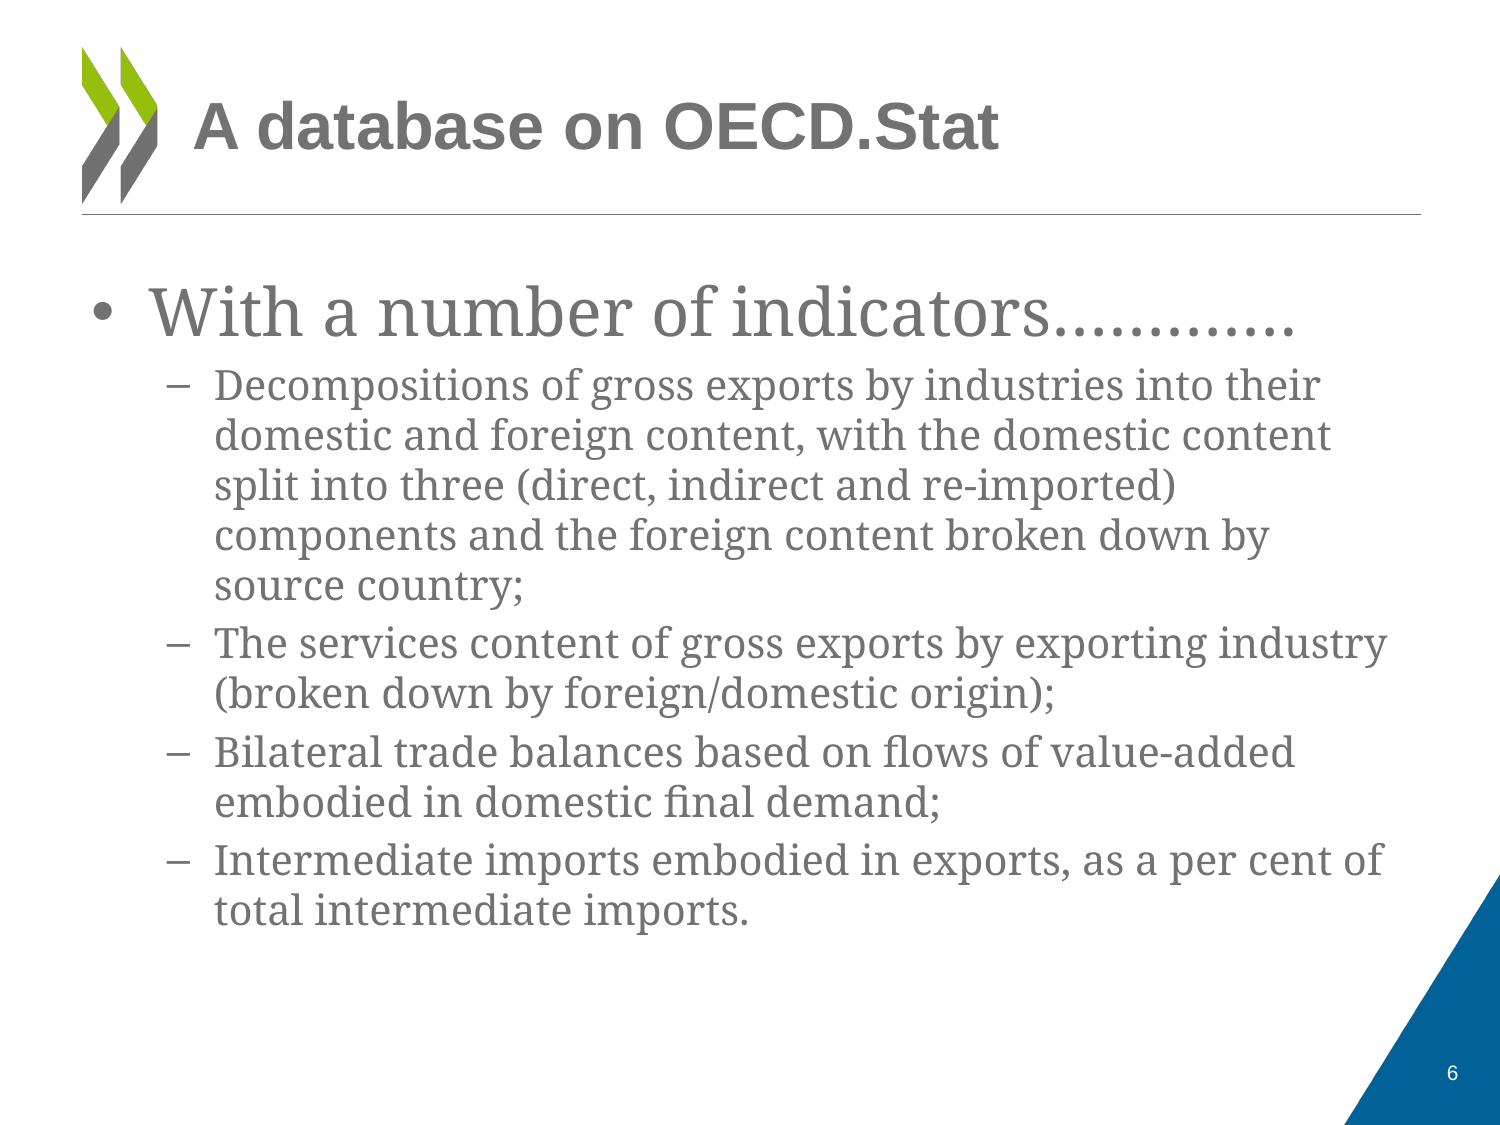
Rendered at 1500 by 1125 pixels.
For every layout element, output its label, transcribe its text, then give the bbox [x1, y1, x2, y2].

list With a number of indicators…………. Decompositions of gross exports by industries into their domestic and foreign content, with the domestic content split into three (direct, indirect and re-imported) components and the foreign content broken down by source country; The services content of gross exports by exporting industry (broken down by foreign/domestic origin); Bilateral trade balances based on flows of value-added embodied in domestic final demand; Intermediate imports embodied in exports, as a per cent of total intermediate imports. [76, 262, 1425, 1005]
slide_number 6 [1417, 1051, 1474, 1092]
picture [1344, 874, 1500, 1125]
title A database on OECD.Stat [177, 38, 1394, 207]
